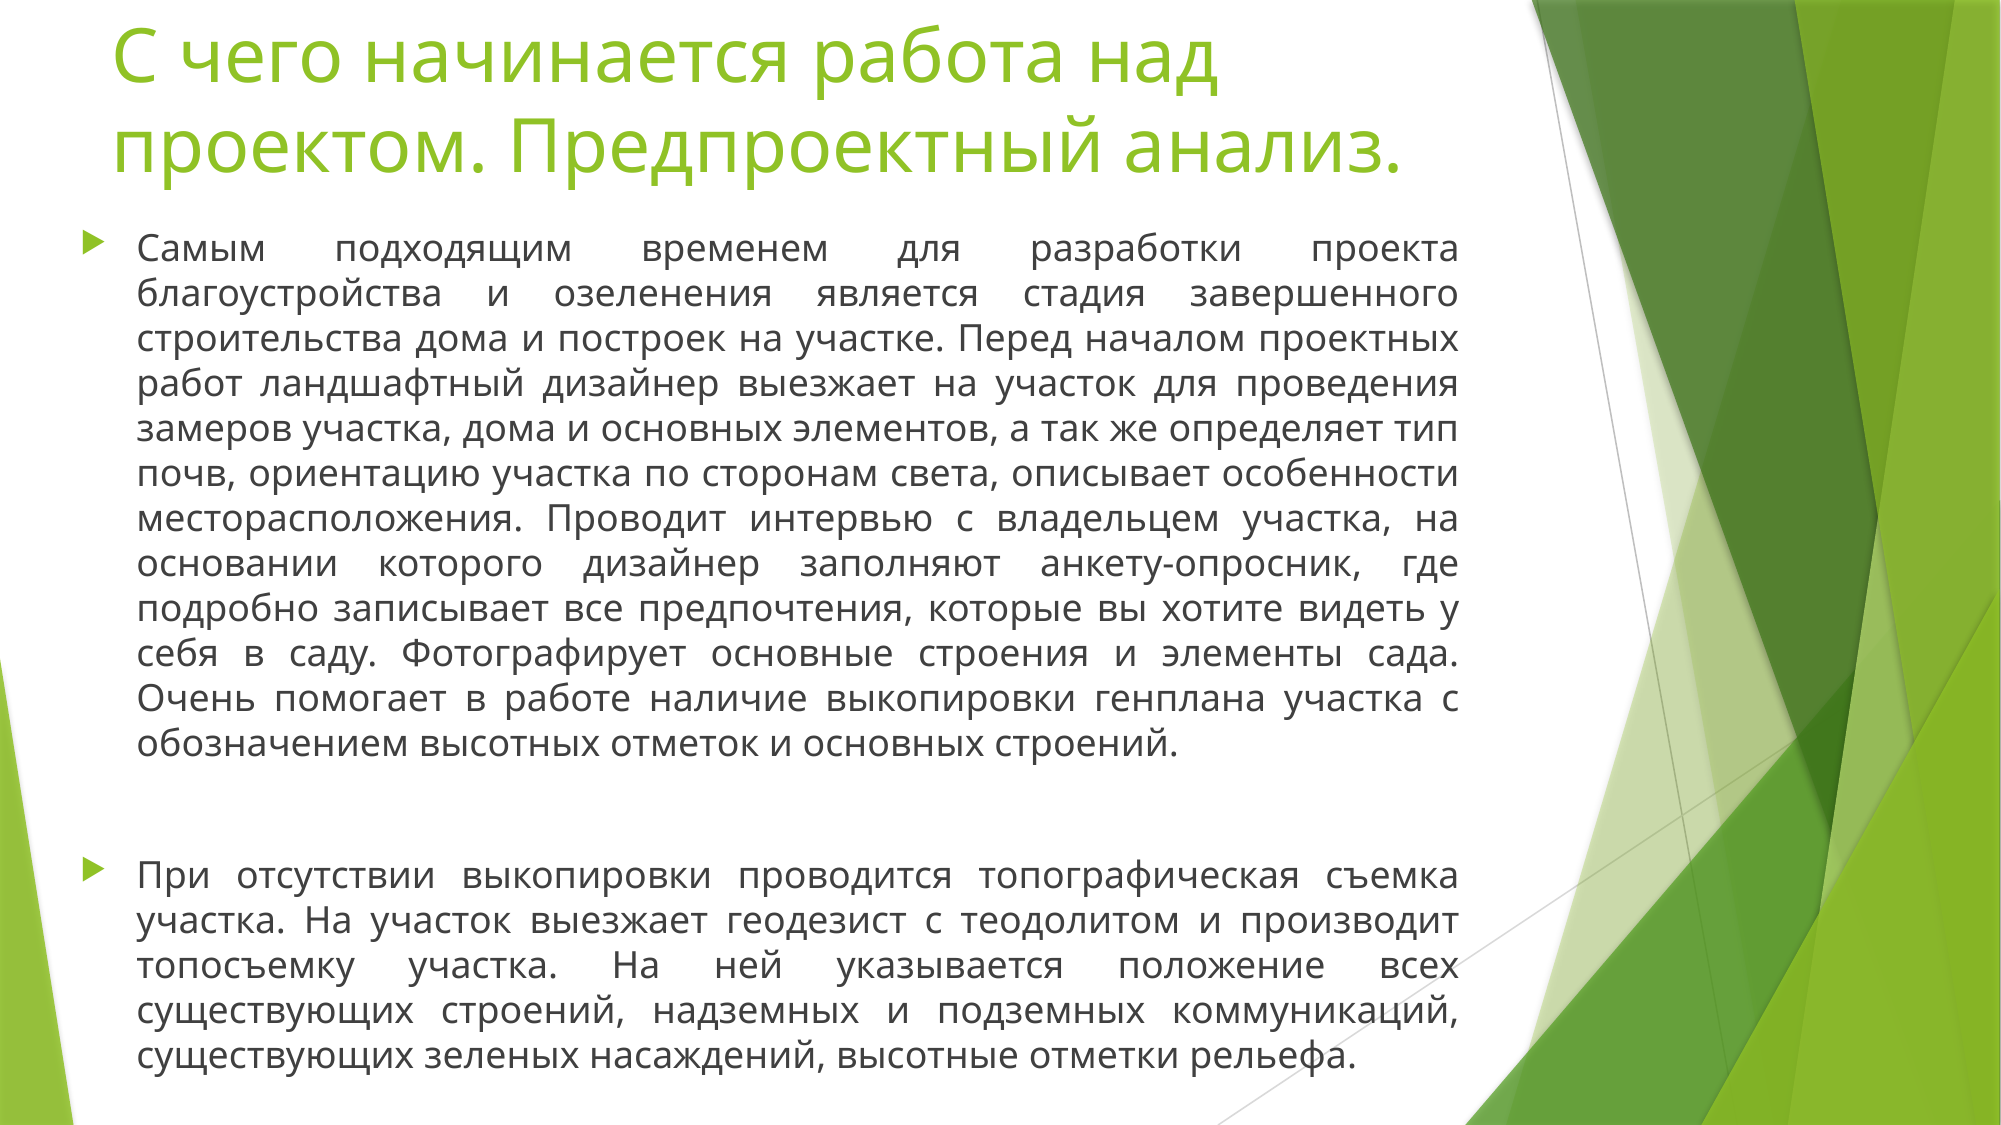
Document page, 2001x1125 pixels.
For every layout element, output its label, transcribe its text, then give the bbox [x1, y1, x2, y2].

list Самым подходящим временем для разработки проекта благоустройства и озеленения является стадия завершенного строительства дома и построек на участке. Перед началом проектных работ ландшафтный дизайнер выезжает на участок для проведения замеров участка, дома и основных элементов, а так же определяет тип почв, ориентацию участка по сторонам света, описывает особенности месторасположения. Проводит интервью с владельцем участка, на основании которого дизайнер заполняют анкету-опросник, где подробно записывает все предпочтения, которые вы хотите видеть у себя в саду. Фотографирует основные строения и элементы сада. Очень помогает в работе наличие выкопировки генплана участка с обозначением высотных отметок и основных строений. При отсутствии выкопировки проводится топографическая съемка участка. На участок выезжает геодезист с теодолитом и производит топосъемку участка. На ней указывается положение всех существующих строений, надземных и подземных коммуникаций, существующих зеленых насаждений, высотные отметки рельефа. [65, 216, 1476, 854]
title С чего начинается работа над проектом. Предпроектный анализ. [96, 0, 1507, 217]
